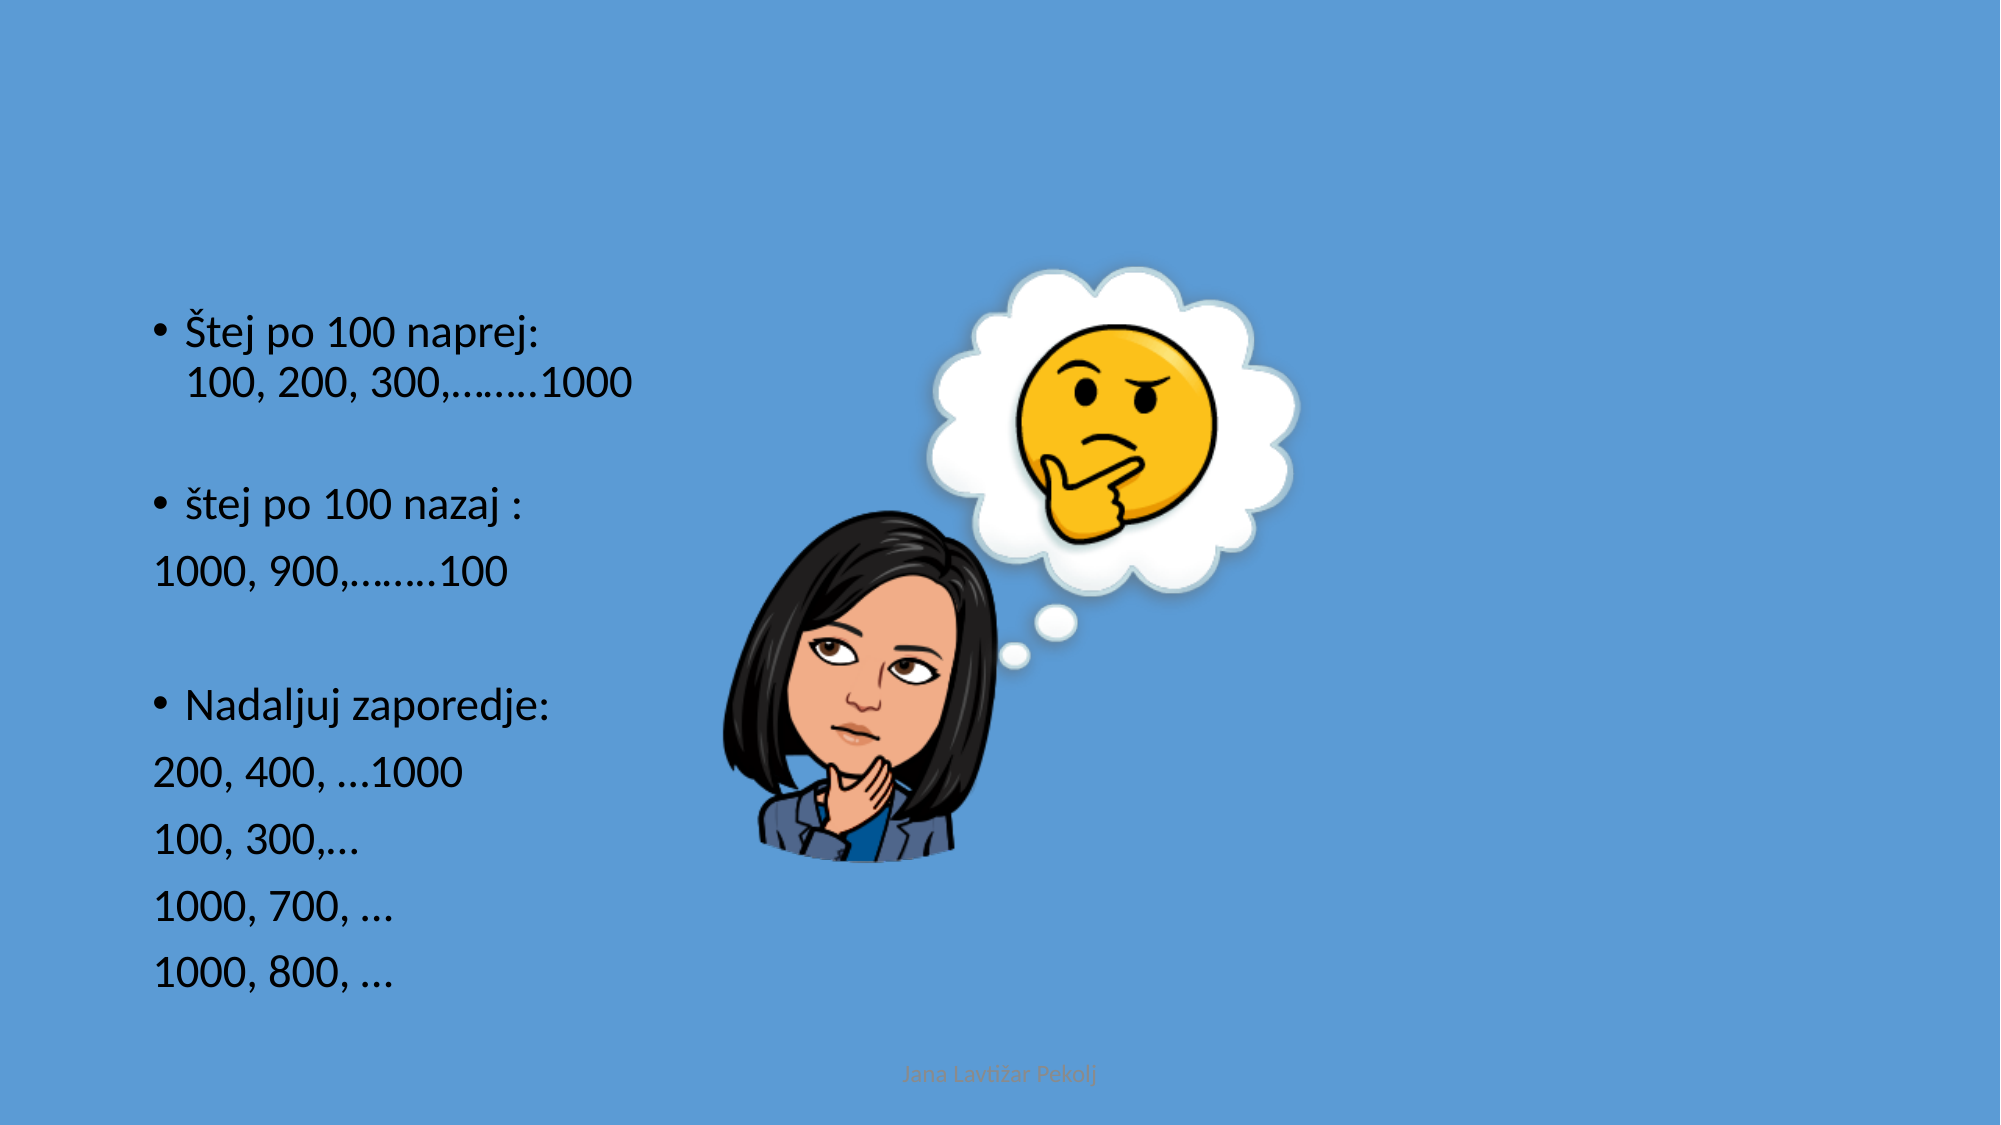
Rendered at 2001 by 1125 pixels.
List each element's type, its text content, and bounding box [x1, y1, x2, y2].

footer Jana Lavtižar Pekolj [662, 1042, 1338, 1103]
picture [688, 251, 1311, 874]
list Štej po 100 naprej: 100, 200, 300,……..1000 štej po 100 nazaj : 1000, 900,……..100 Nadaljuj zaporedje: 200, 400, …1000 100, 300,… 1000, 700, … 1000, 800, … [137, 299, 1863, 1014]
